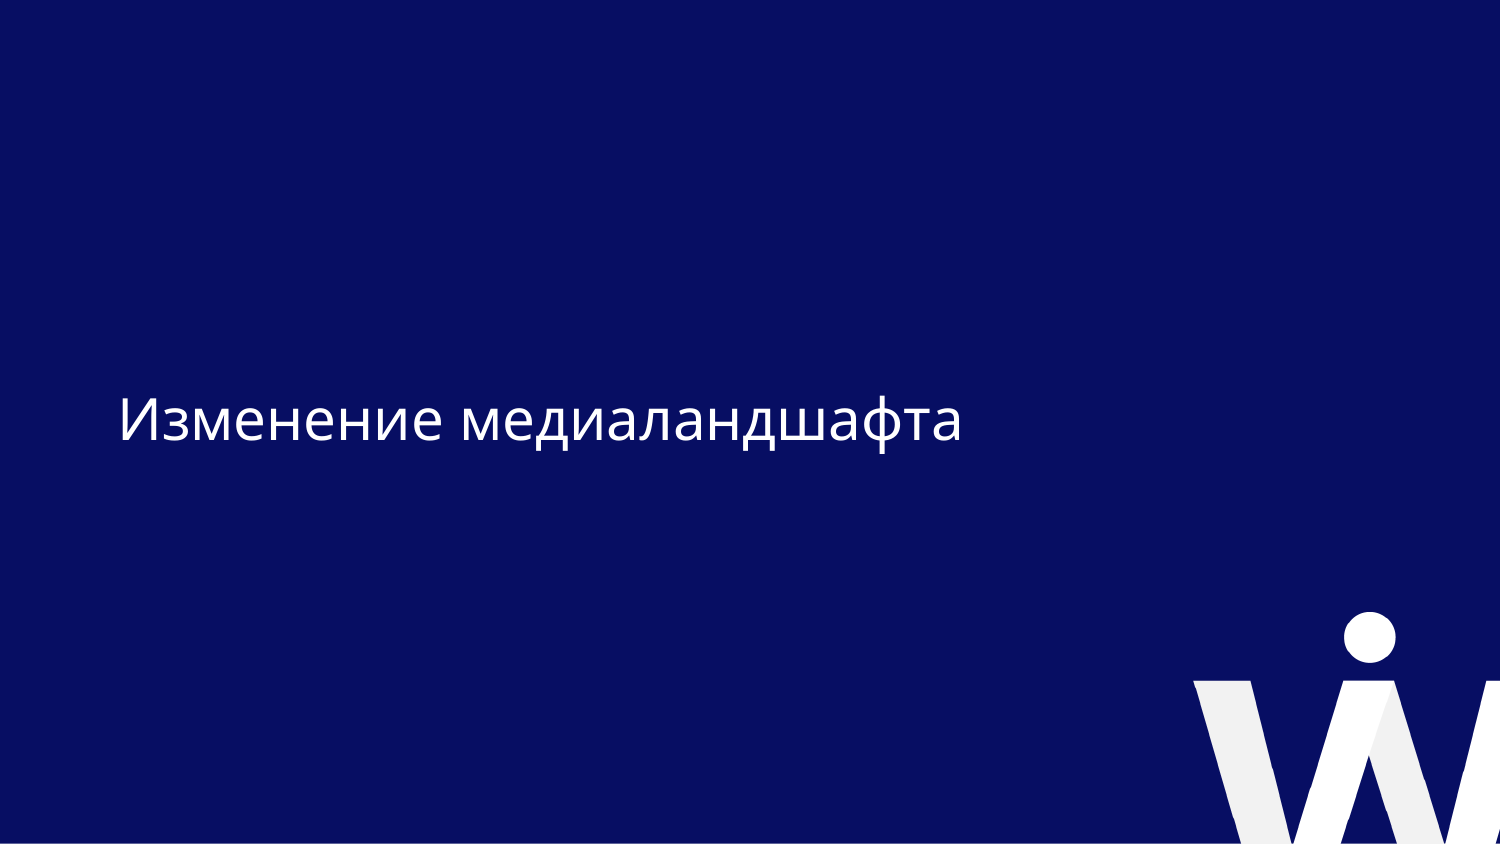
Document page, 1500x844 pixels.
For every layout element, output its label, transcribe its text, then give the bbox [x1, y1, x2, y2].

title Изменение медиаландшафта [102, 246, 1397, 598]
picture [1081, 612, 1500, 844]
